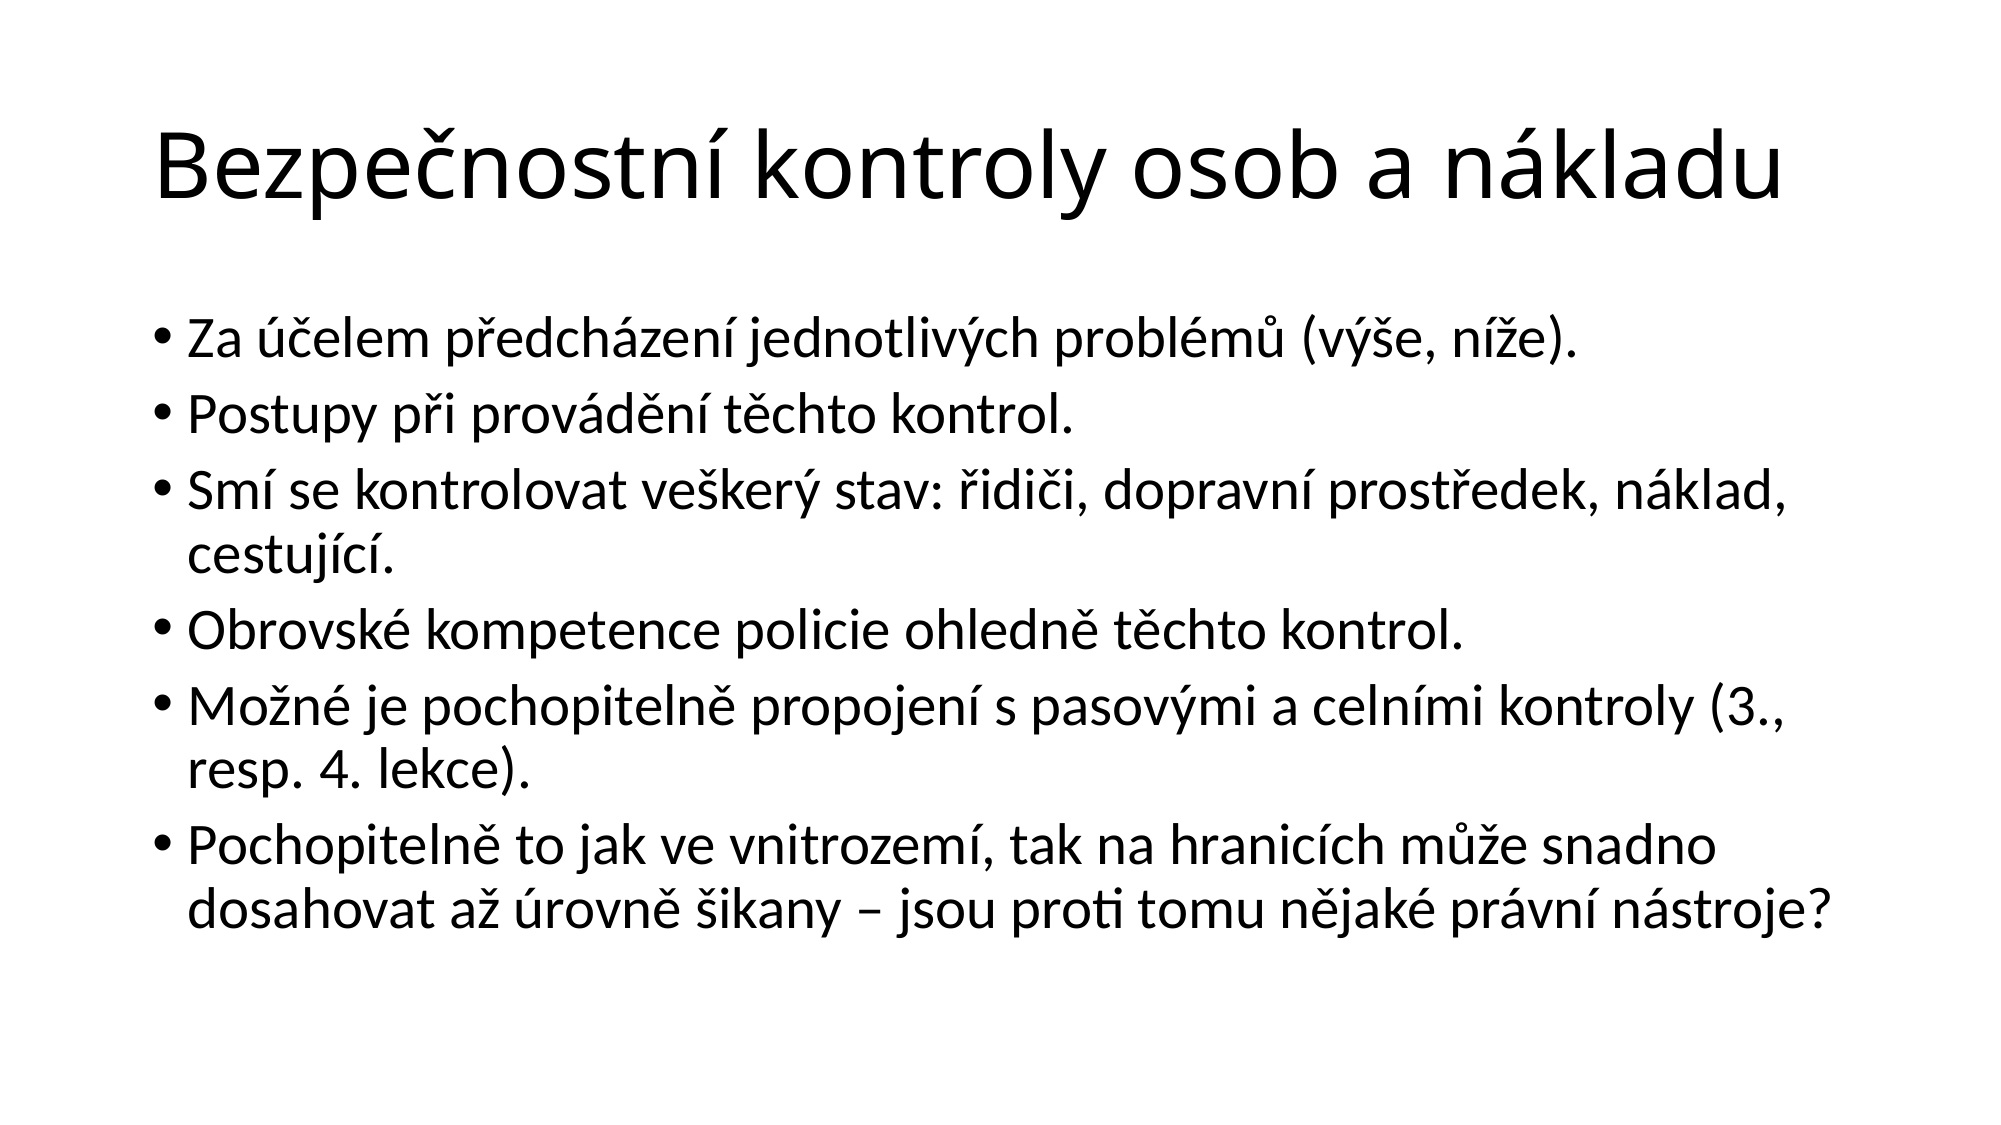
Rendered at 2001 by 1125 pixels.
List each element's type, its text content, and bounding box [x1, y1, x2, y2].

title Bezpečnostní kontroly osob a nákladu [137, 59, 1863, 278]
list Za účelem předcházení jednotlivých problémů (výše, níže). Postupy při provádění těchto kontrol. Smí se kontrolovat veškerý stav: řidiči, dopravní prostředek, náklad, cestující. Obrovské kompetence policie ohledně těchto kontrol. Možné je pochopitelně propojení s pasovými a celními kontroly (3., resp. 4. lekce). Pochopitelně to jak ve vnitrozemí, tak na hranicích může snadno dosahovat až úrovně šikany – jsou proti tomu nějaké právní nástroje? [137, 299, 1863, 1014]
